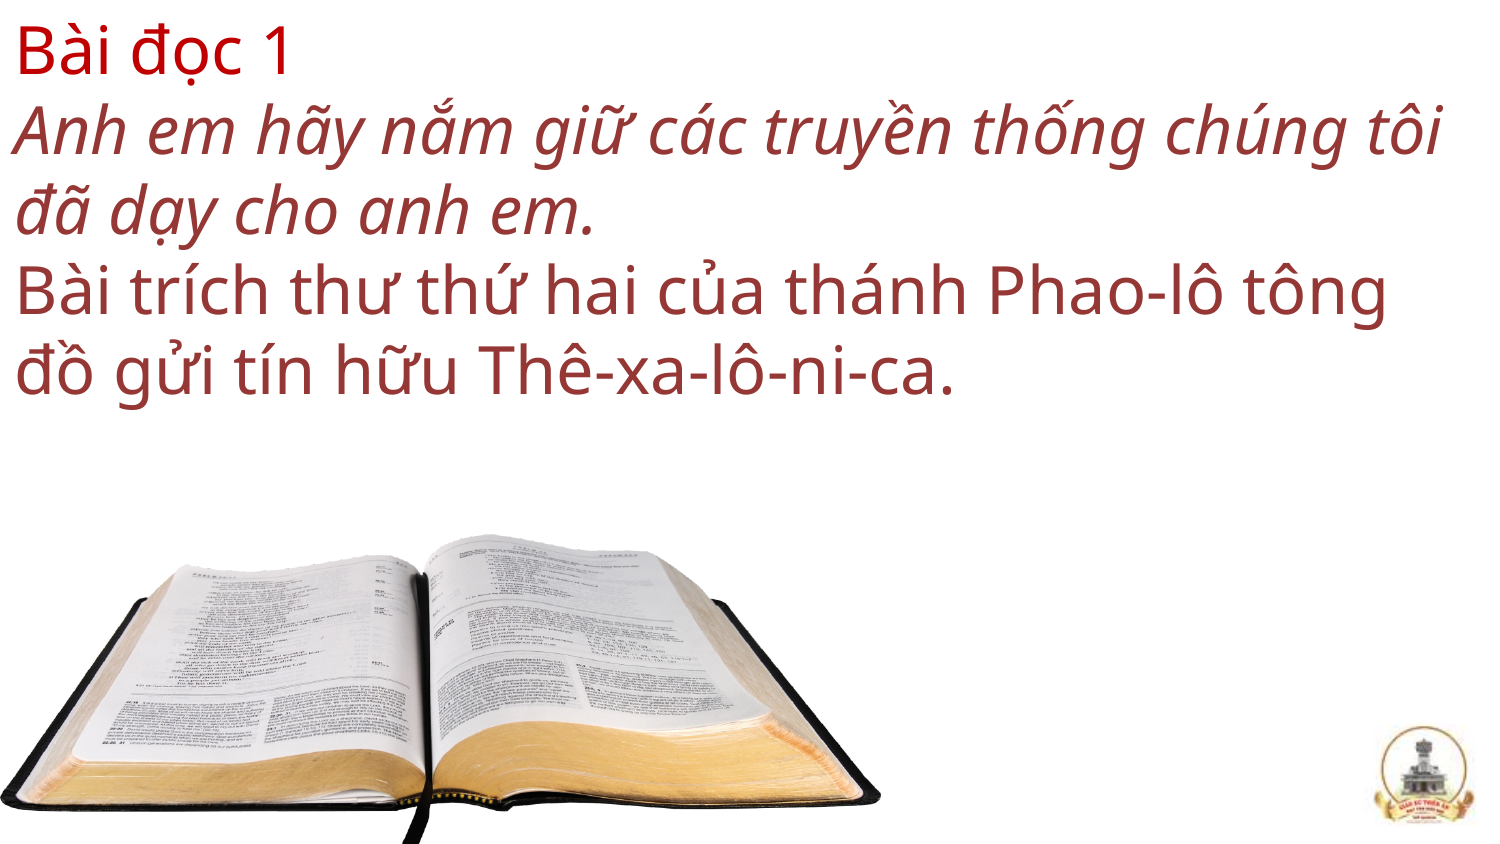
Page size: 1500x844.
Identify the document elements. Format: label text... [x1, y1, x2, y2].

picture [0, 415, 1500, 844]
text_box Bài đọc 1 Anh em hãy nắm giữ các truyền thống chúng tôi đã dạy cho anh em. Bài trích thư thứ hai của thánh Phao-lô tông đồ gửi tín hữu Thê-xa-lô-ni-ca. [0, 0, 1500, 415]
